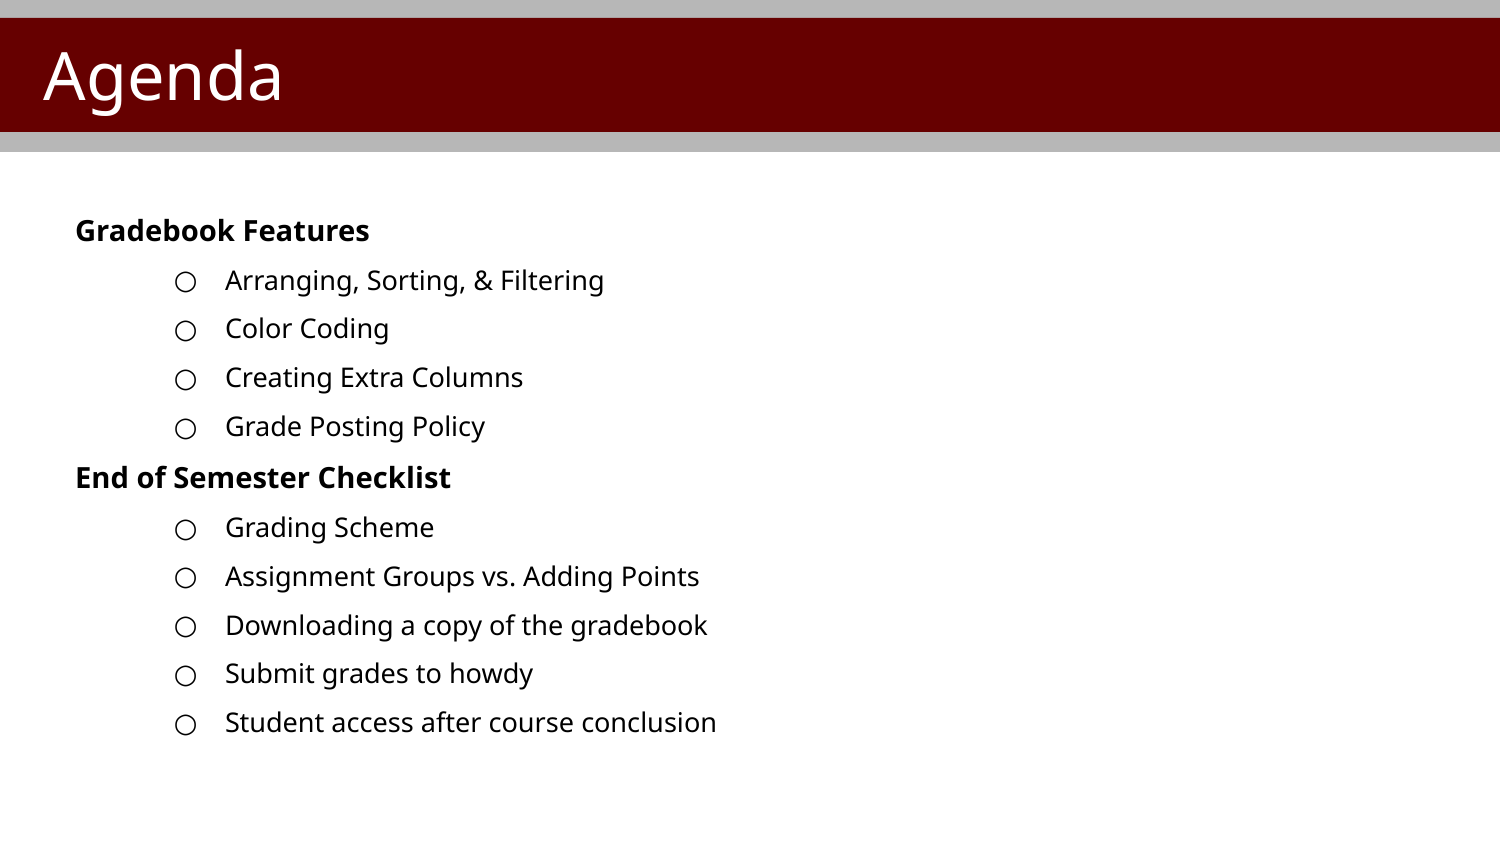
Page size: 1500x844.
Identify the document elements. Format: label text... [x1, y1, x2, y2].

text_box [0, 0, 1500, 153]
text_box Gradebook Features Arranging, Sorting, & Filtering Color Coding Creating Extra Columns Grade Posting Policy End of Semester Checklist Grading Scheme Assignment Groups vs. Adding Points Downloading a copy of the gradebook Submit grades to howdy Student access after course conclusion [60, 179, 1427, 793]
